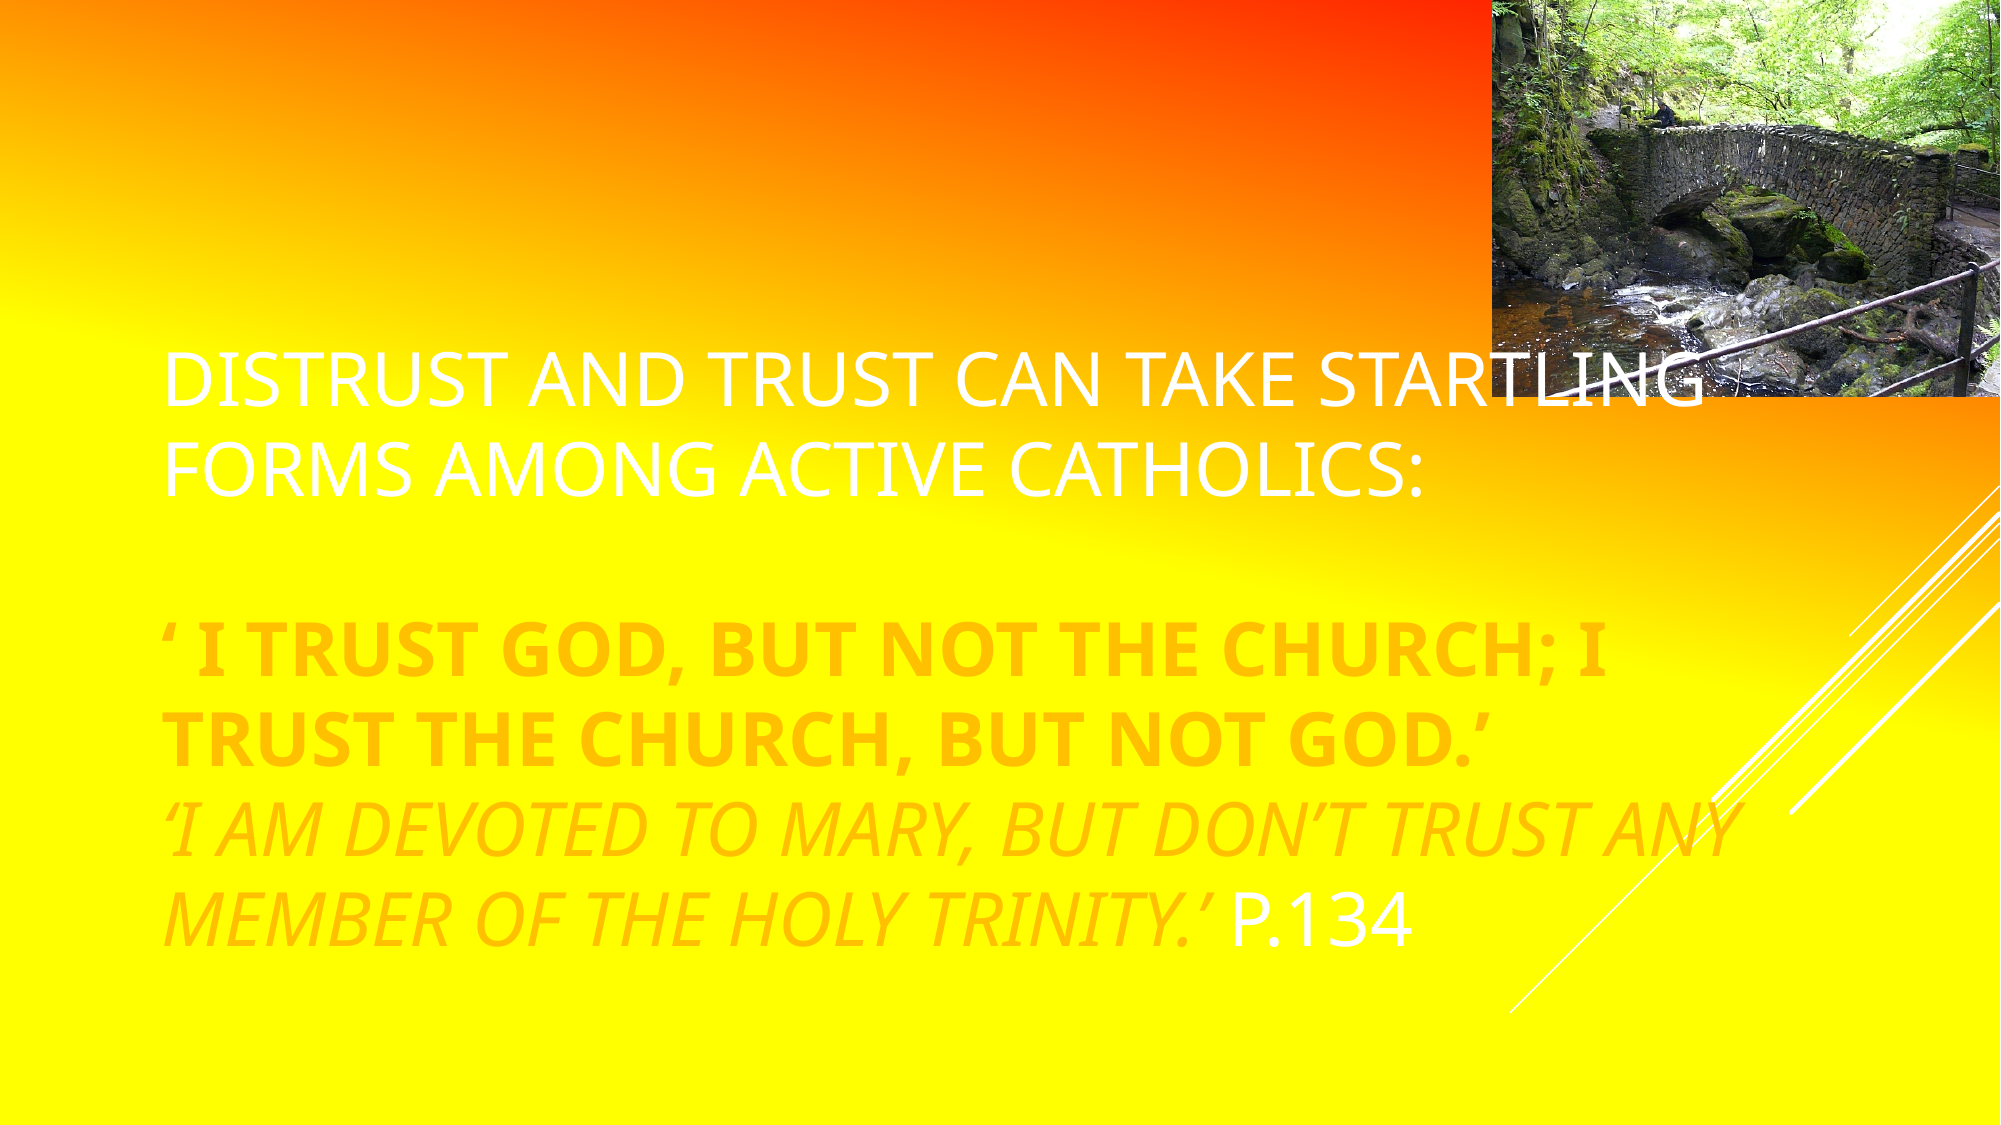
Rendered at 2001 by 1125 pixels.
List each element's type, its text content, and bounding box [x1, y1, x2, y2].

title Distrust and trust can take startling forms among active Catholics: ‘ I trust God, but not the Church; I trust the Church, but not God.’ ‘I am devoted to Mary, but don’t trust any member of the Holy Trinity.’ p.134 [146, 108, 1842, 1094]
picture [1492, 0, 2000, 397]
